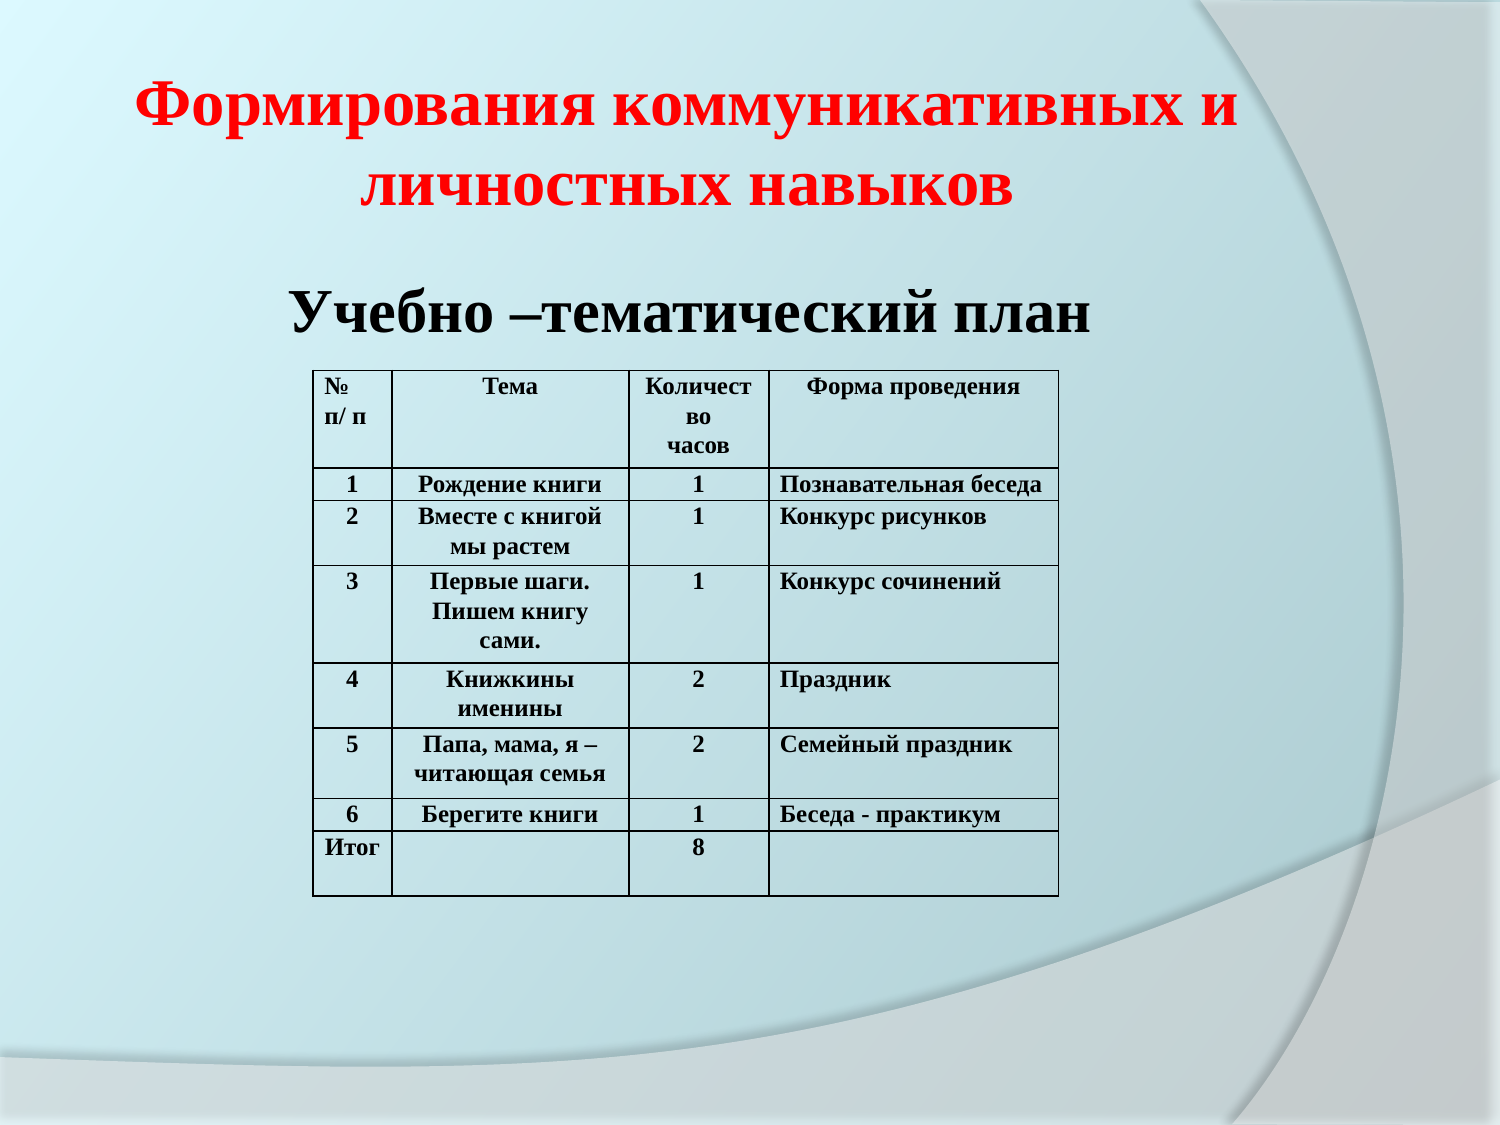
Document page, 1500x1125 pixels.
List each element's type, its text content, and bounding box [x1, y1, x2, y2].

table_cell 2 [630, 664, 768, 727]
table_cell 4 [314, 664, 391, 727]
table_cell Папа, мама, я – читающая семья [393, 729, 628, 798]
table_cell 3 [314, 566, 391, 662]
table_cell Вместе с книгой мы растем [393, 501, 628, 565]
table_cell 6 [314, 799, 391, 830]
table_cell 1 [630, 799, 768, 830]
title Формирования коммуникативных и личностных навыков [75, 45, 1300, 233]
table_cell 2 [314, 501, 391, 565]
table_cell Берегите книги [393, 799, 628, 830]
table_cell Первые шаги. Пишем книгу сами. [393, 566, 628, 662]
table_cell Книжкины именины [393, 664, 628, 727]
table_cell Конкурс сочинений [770, 566, 1058, 662]
table_cell Беседа - практикум [770, 799, 1058, 830]
table_cell Познавательная беседа [770, 469, 1058, 500]
table_cell Праздник [770, 664, 1058, 727]
table_cell 1 [630, 469, 768, 500]
table_cell 8 [630, 832, 768, 895]
table_header Форма проведения [770, 371, 1058, 467]
table_cell Семейный праздник [770, 729, 1058, 798]
table_header Количество часов [630, 371, 768, 467]
table_cell 1 [630, 501, 768, 565]
list Учебно –тематический план [75, 262, 1300, 1005]
table_cell Рождение книги [393, 469, 628, 500]
table_cell Конкурс рисунков [770, 501, 1058, 565]
table_cell 1 [314, 469, 391, 500]
table_header Тема [393, 371, 628, 467]
table_cell 2 [630, 729, 768, 798]
table_cell 5 [314, 729, 391, 798]
table_header № п/ п [314, 371, 391, 467]
table_cell Итог [314, 832, 391, 895]
table_cell [393, 832, 628, 895]
table_cell 1 [630, 566, 768, 662]
table_cell [770, 832, 1058, 895]
